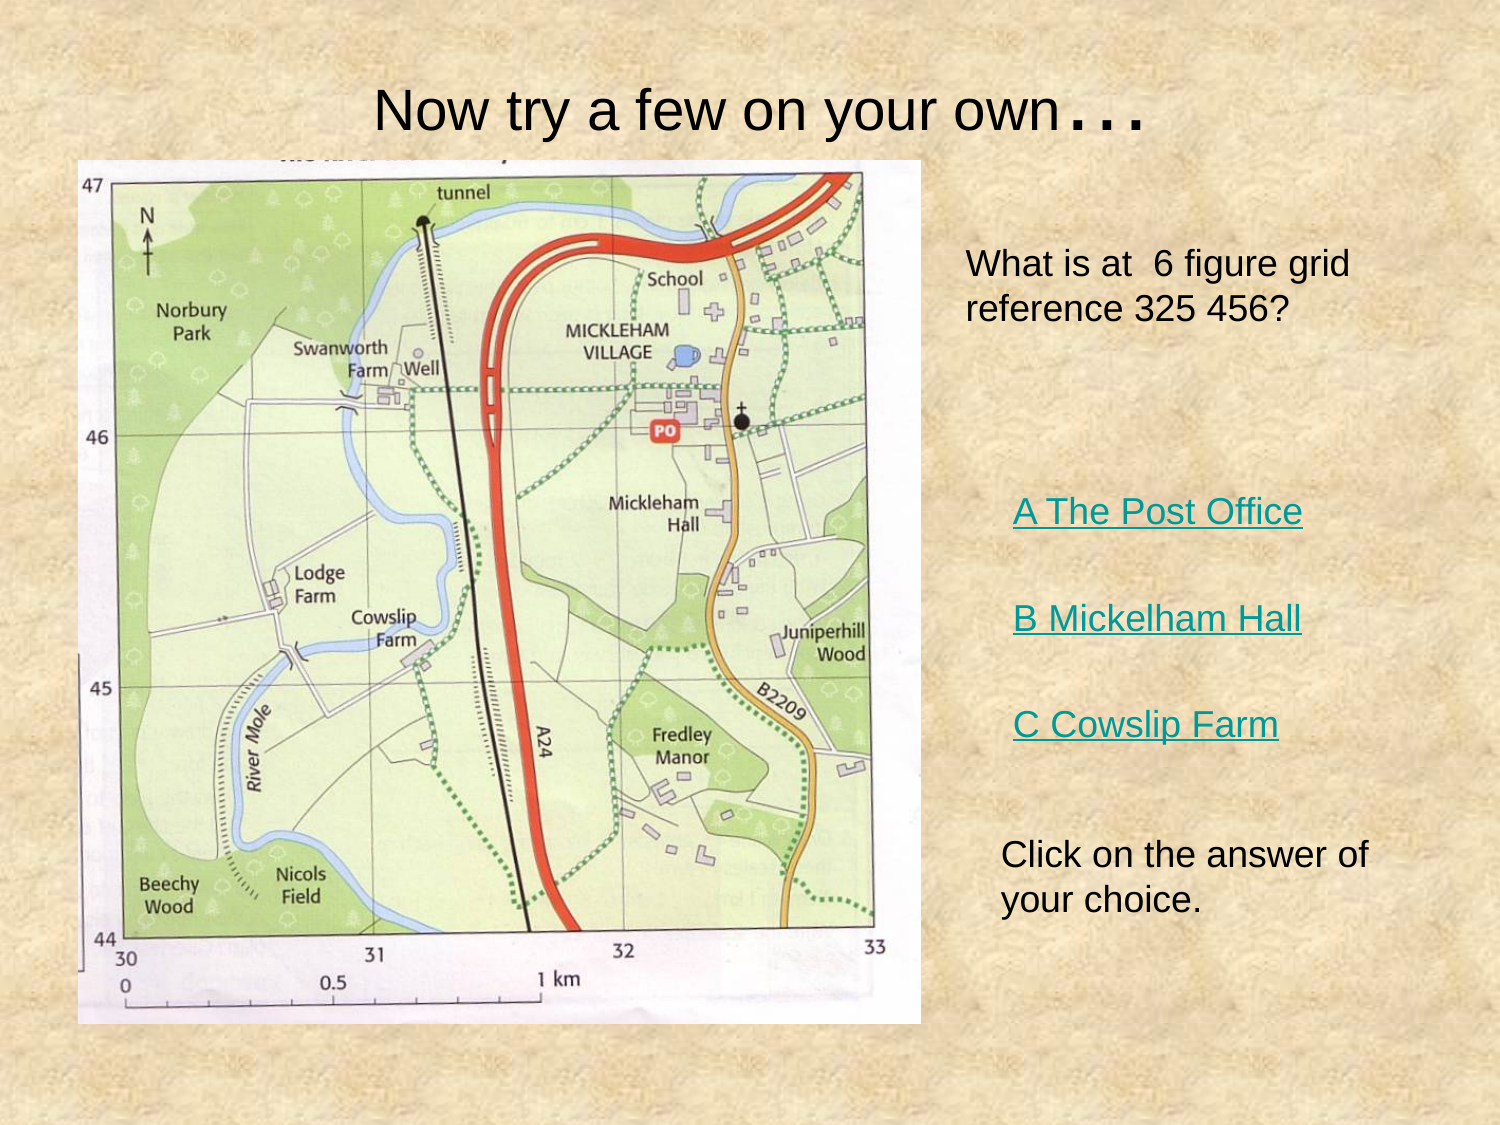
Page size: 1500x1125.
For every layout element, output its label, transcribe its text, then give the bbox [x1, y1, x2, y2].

picture [0, 0, 1500, 1125]
text_box Click on the answer of your choice. [986, 822, 1388, 928]
title Now try a few on your own… [88, 0, 1439, 188]
text_box A The Post Office [998, 479, 1424, 540]
text_box What is at 6 figure grid reference 325 456? [950, 231, 1459, 337]
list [77, 160, 921, 1024]
text_box C Cowslip Farm [998, 692, 1400, 753]
text_box B Mickelham Hall [998, 586, 1376, 646]
